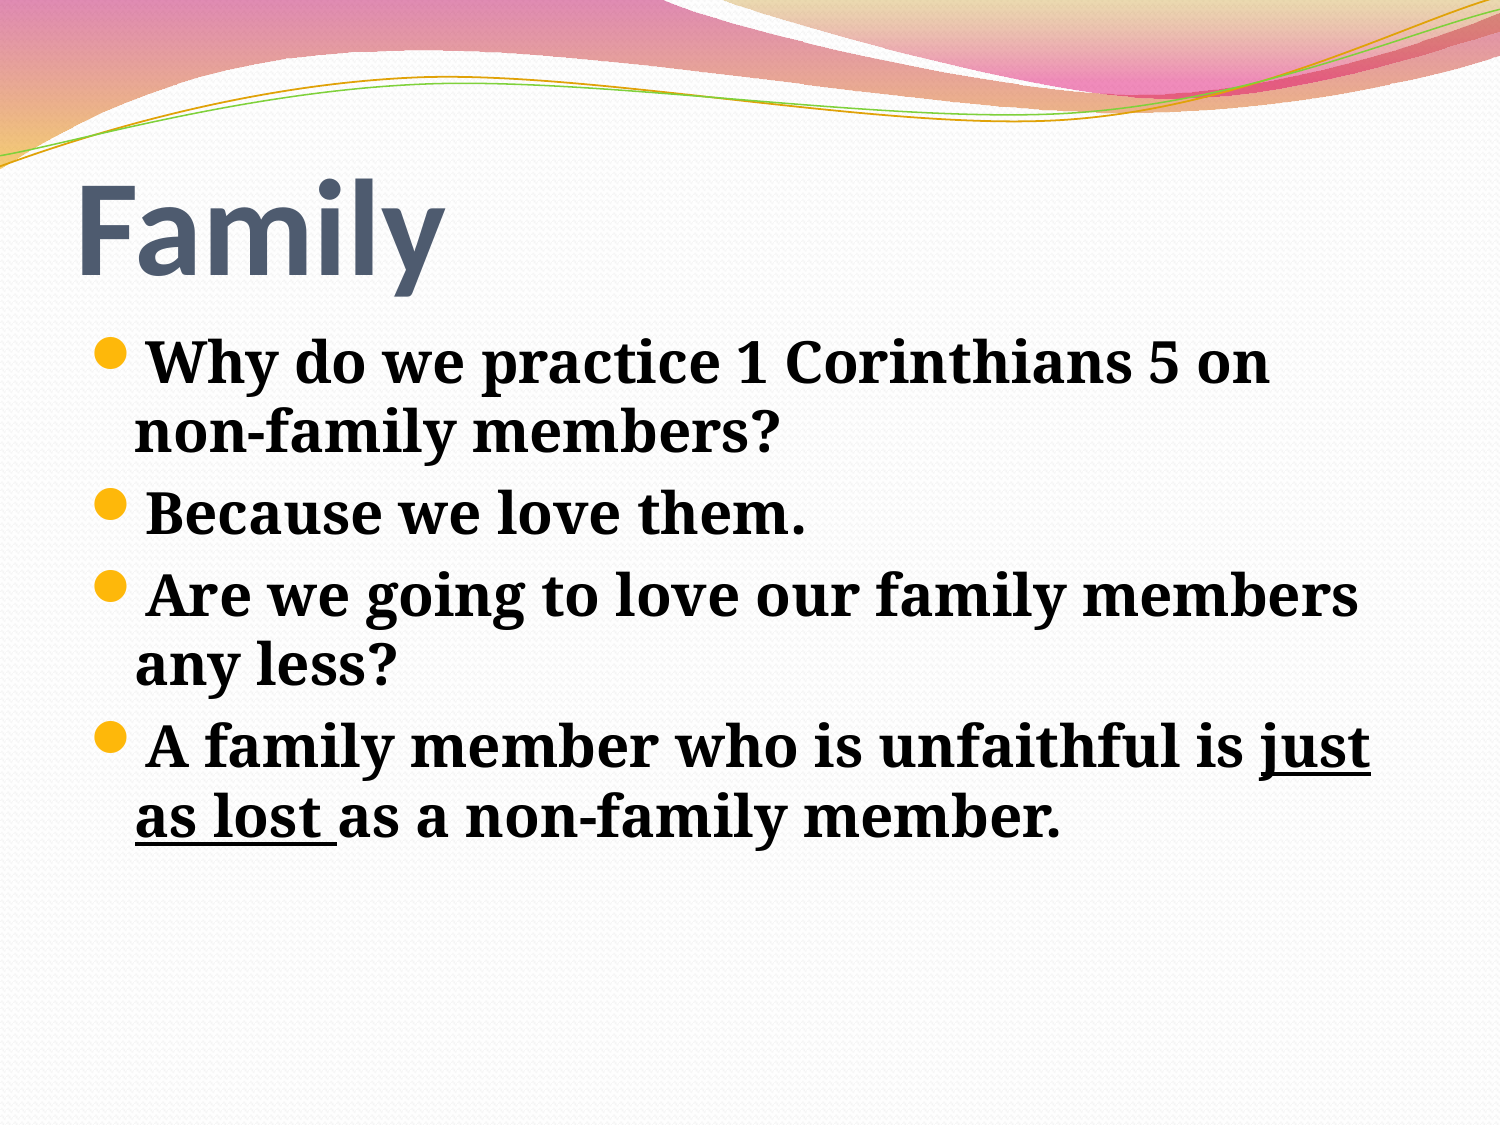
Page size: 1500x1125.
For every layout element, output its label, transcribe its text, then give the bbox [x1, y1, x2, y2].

title Family [75, 115, 1425, 303]
list Why do we practice 1 Corinthians 5 on non-family members? Because we love them. Are we going to love our family members any less? A family member who is unfaithful is just as lost as a non-family member. [75, 317, 1425, 1038]
